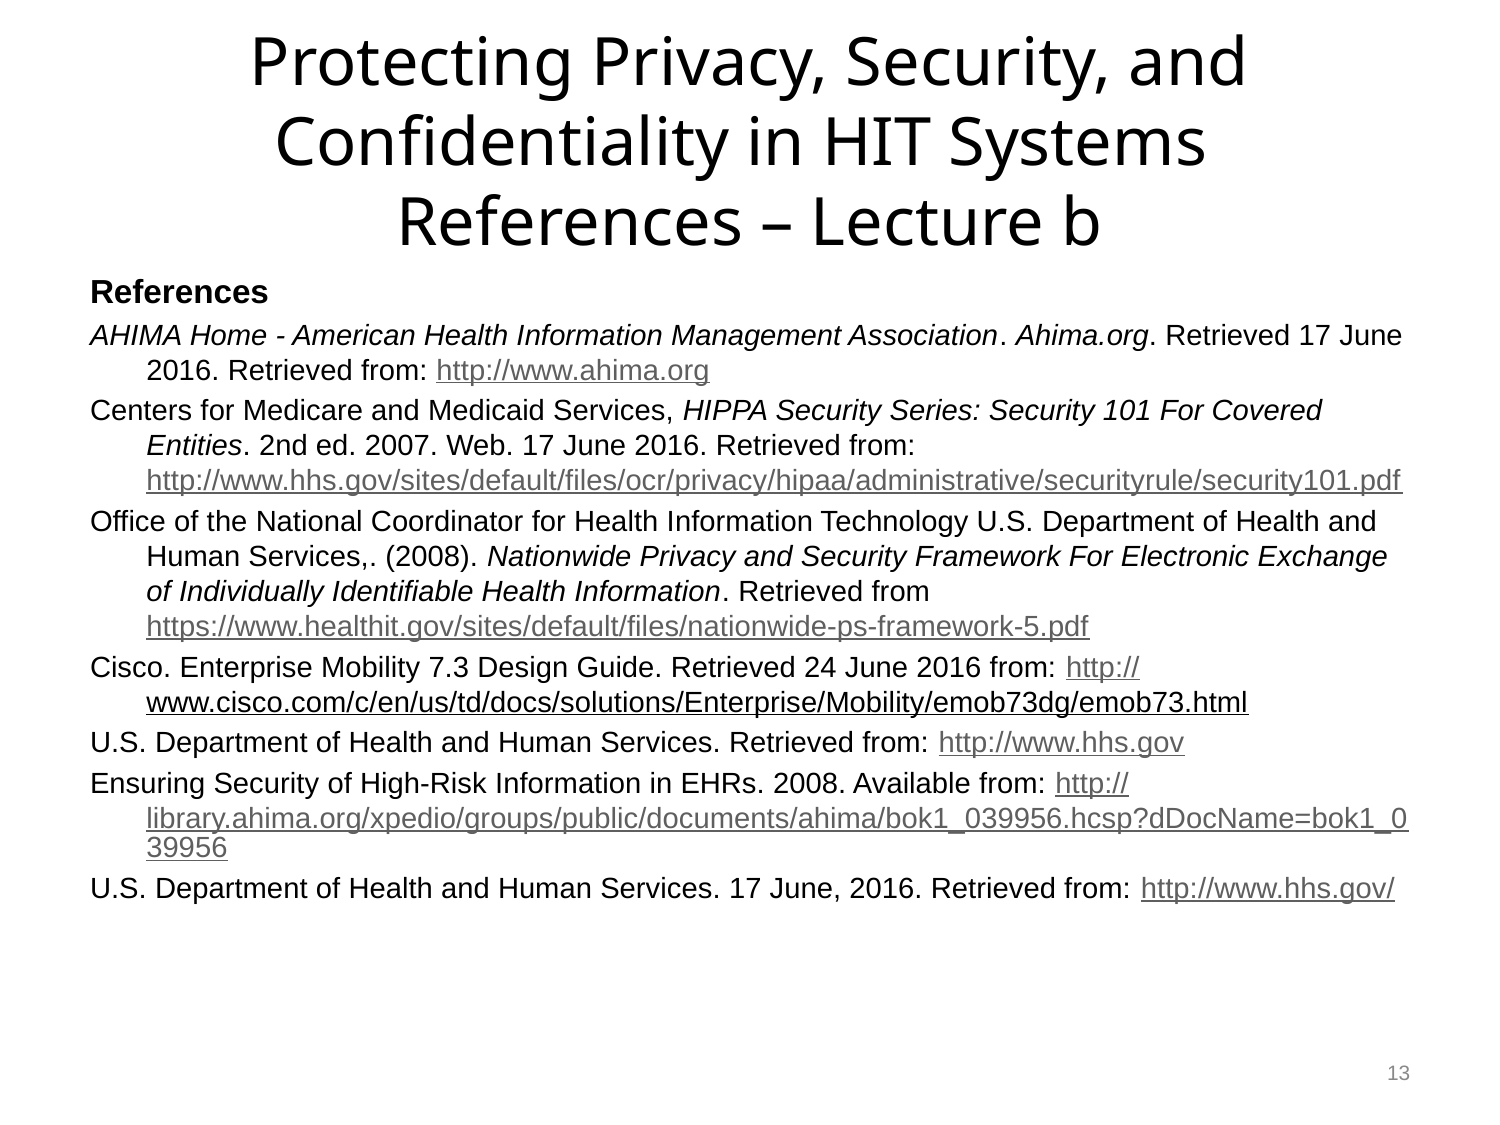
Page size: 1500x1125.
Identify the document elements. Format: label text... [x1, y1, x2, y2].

title Protecting Privacy, Security, and Confidentiality in HIT Systems References – Lecture b [75, 45, 1425, 233]
list References AHIMA Home - American Health Information Management Association. Ahima.org. Retrieved 17 June 2016. Retrieved from: http://www.ahima.org Centers for Medicare and Medicaid Services, HIPPA Security Series: Security 101 For Covered Entities. 2nd ed. 2007. Web. 17 June 2016. Retrieved from: http://www.hhs.gov/sites/default/files/ocr/privacy/hipaa/administrative/securityrule/security101.pdf Office of the National Coordinator for Health Information Technology U.S. Department of Health and Human Services,. (2008). Nationwide Privacy and Security Framework For Electronic Exchange of Individually Identifiable Health Information. Retrieved from https://www.healthit.gov/sites/default/files/nationwide-ps-framework-5.pdf Cisco. Enterprise Mobility 7.3 Design Guide. Retrieved 24 June 2016 from: http://www.cisco.com/c/en/us/td/docs/solutions/Enterprise/Mobility/emob73dg/emob73.html U.S. Department of Health and Human Services. Retrieved from: http://www.hhs.gov Ensuring Security of High-Risk Information in EHRs. 2008. Available from: http://library.ahima.org/xpedio/groups/public/documents/ahima/bok1_039956.hcsp?dDocName=bok1_039956 U.S. Department of Health and Human Services. 17 June, 2016. Retrieved from: http://www.hhs.gov/ [75, 262, 1425, 962]
slide_number 13 [1341, 1027, 1425, 1118]
